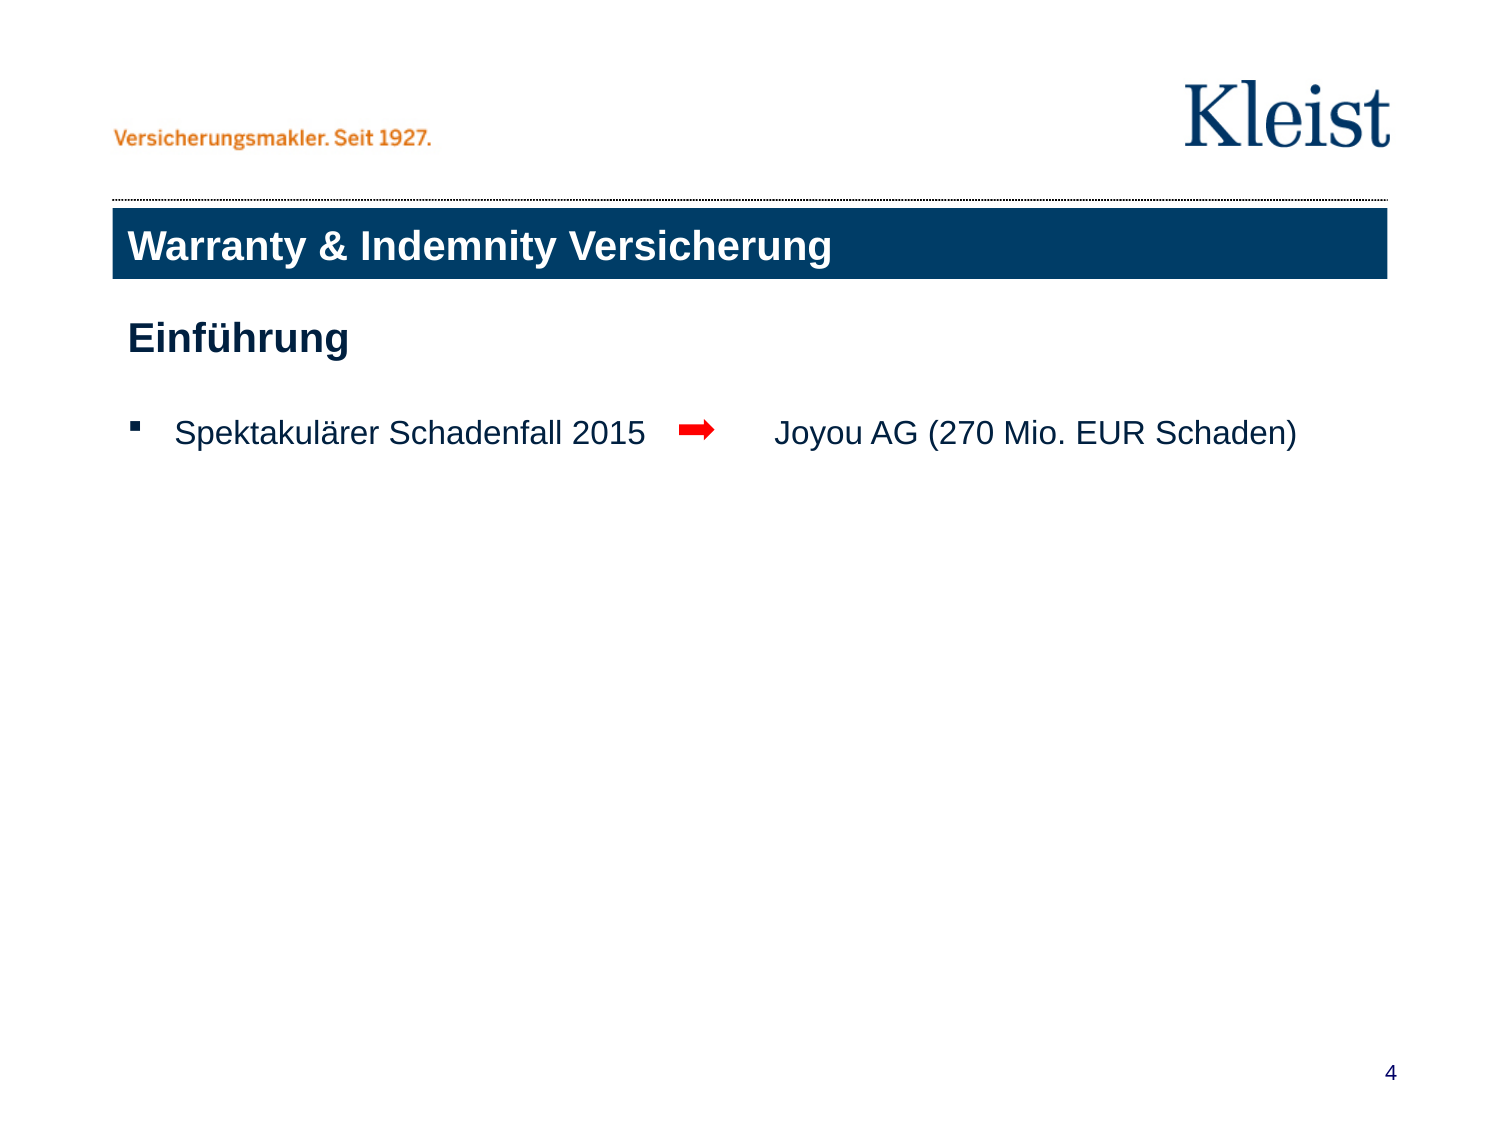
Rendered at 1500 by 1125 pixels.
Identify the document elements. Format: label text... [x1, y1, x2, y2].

picture [1175, 78, 1400, 150]
text_box [679, 419, 715, 441]
title Warranty & Indemnity Versicherung [112, 207, 1388, 280]
picture [99, 118, 453, 155]
text_box Einführung Spektakulärer Schadenfall 2015 Joyou AG (270 Mio. EUR Schaden) [112, 303, 1388, 599]
